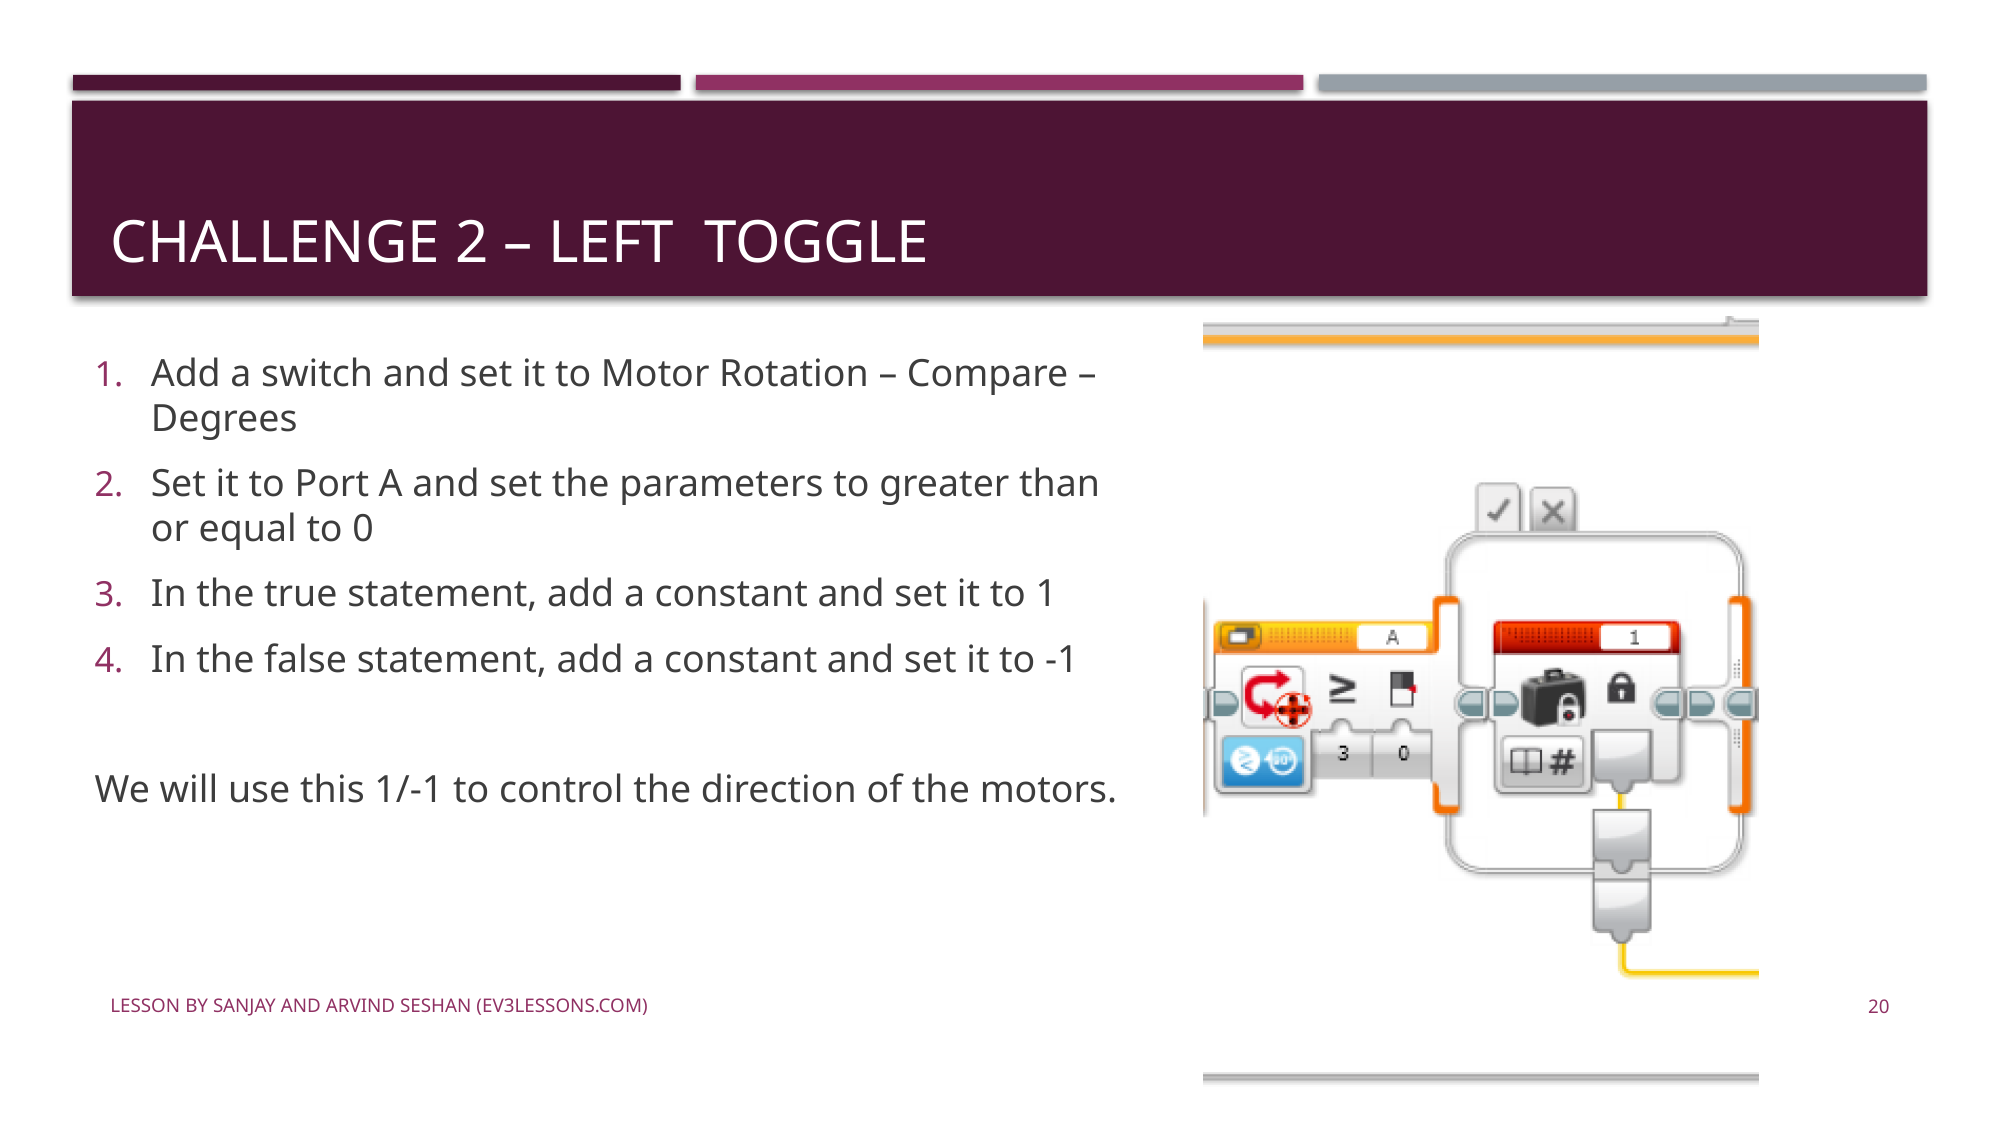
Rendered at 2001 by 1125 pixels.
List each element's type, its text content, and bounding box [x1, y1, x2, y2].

footer Lesson by Sanjay and Arvind Seshan (EV3Lessons.com) [95, 976, 1197, 1037]
slide_number 20 [1766, 977, 1905, 1037]
picture [1202, 316, 1760, 1090]
title CHALLENGE 2 – Left Toggle [95, 115, 1905, 282]
list Add a switch and set it to Motor Rotation – Compare – Degrees Set it to Port A and set the parameters to greater than or equal to 0 In the true statement, add a constant and set it to 1 In the false statement, add a constant and set it to -1 We will use this 1/-1 to control the direction of the motors. [79, 341, 1159, 834]
